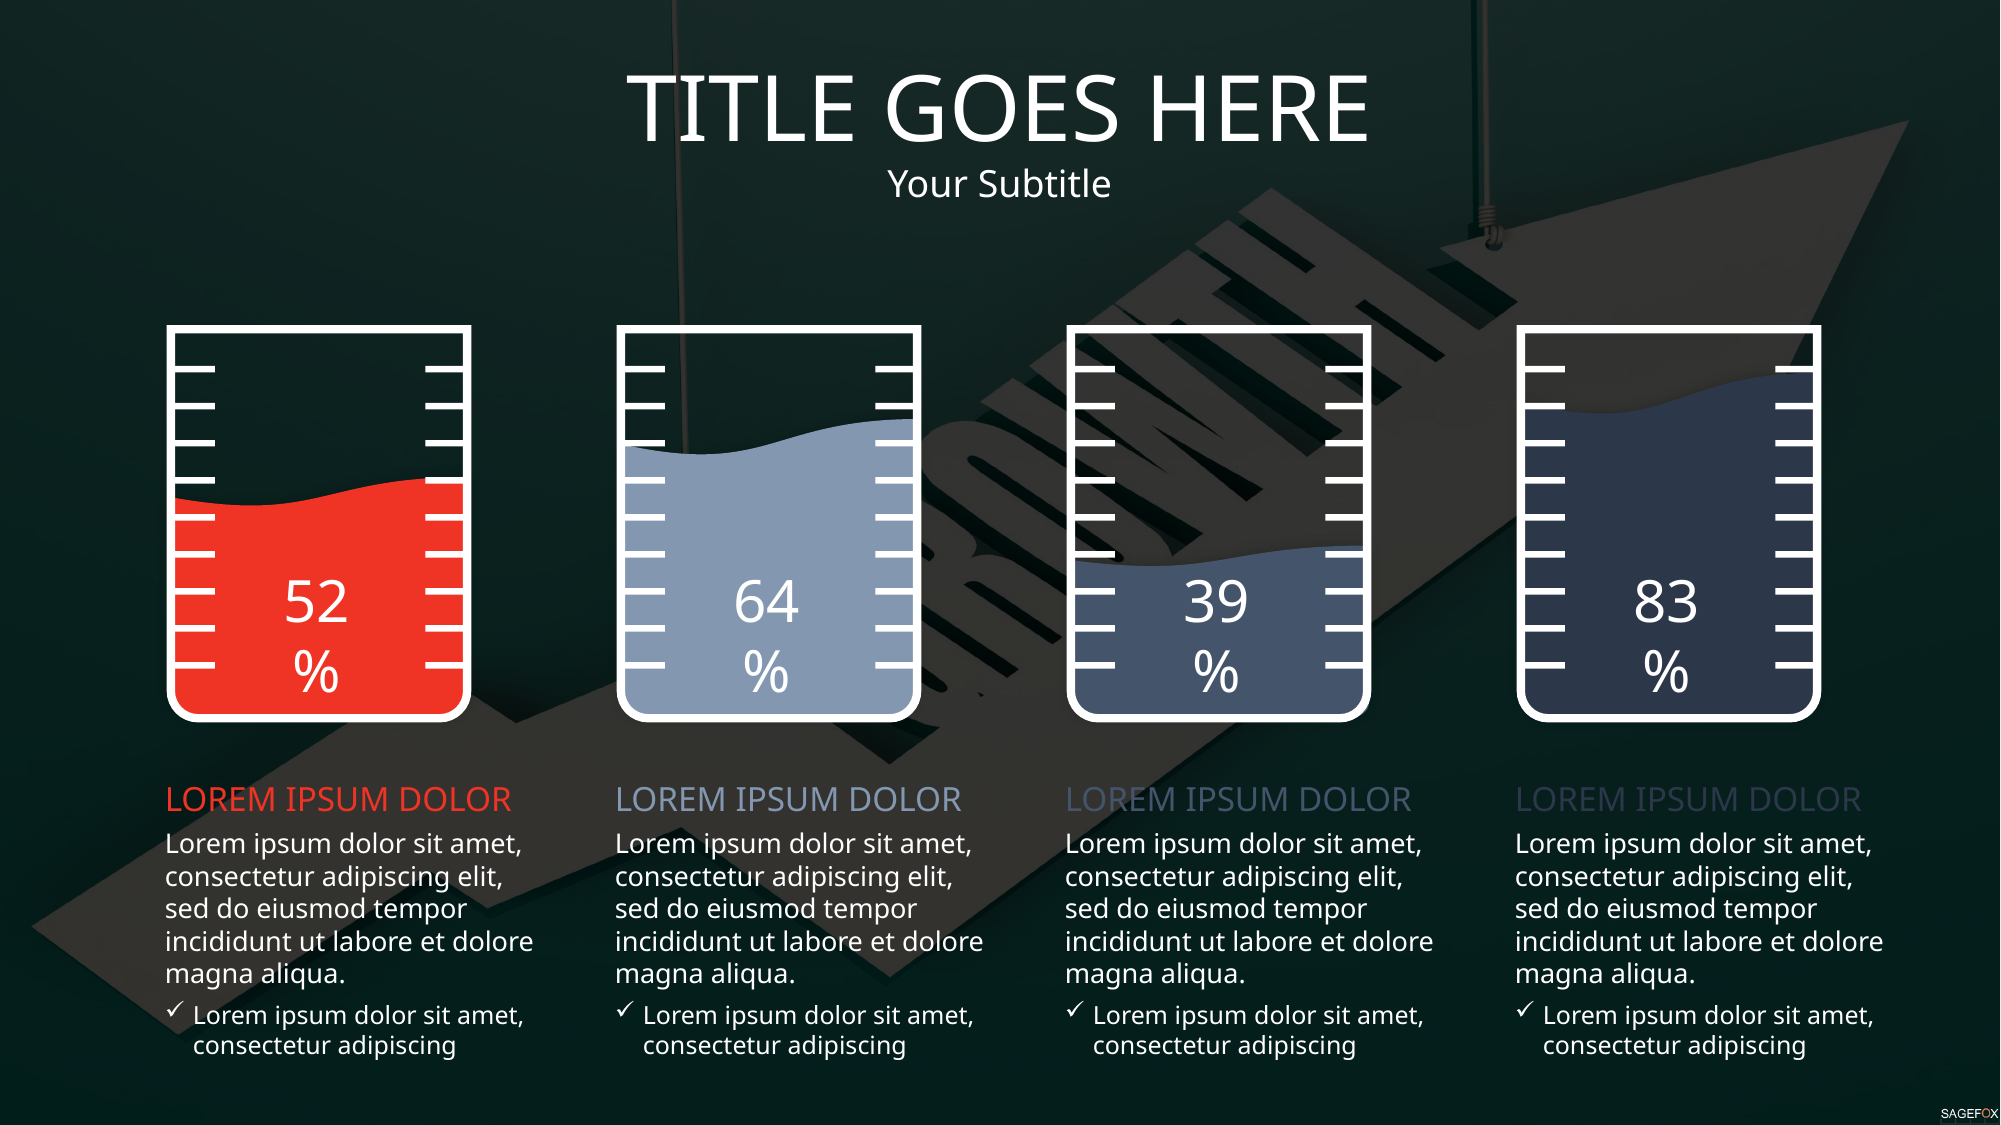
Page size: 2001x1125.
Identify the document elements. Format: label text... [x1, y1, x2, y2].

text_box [618, 329, 919, 719]
text_box LOREM IPSUM DOLOR Lorem ipsum dolor sit amet, consectetur adipiscing elit, sed do eiusmod tempor incididunt ut labore et dolore magna aliqua. Lorem ipsum dolor sit amet, consectetur adipiscing [149, 770, 567, 1067]
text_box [1068, 329, 1369, 719]
picture [0, 0, 2001, 1125]
text_box LOREM IPSUM DOLOR Lorem ipsum dolor sit amet, consectetur adipiscing elit, sed do eiusmod tempor incididunt ut labore et dolore magna aliqua. Lorem ipsum dolor sit amet, consectetur adipiscing [599, 770, 1017, 1067]
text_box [168, 329, 469, 719]
text_box LOREM IPSUM DOLOR Lorem ipsum dolor sit amet, consectetur adipiscing elit, sed do eiusmod tempor incididunt ut labore et dolore magna aliqua. Lorem ipsum dolor sit amet, consectetur adipiscing [1049, 770, 1467, 1067]
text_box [1518, 329, 1819, 719]
text_box TITLE GOES HERE Your Subtitle [548, 42, 1452, 212]
text_box LOREM IPSUM DOLOR Lorem ipsum dolor sit amet, consectetur adipiscing elit, sed do eiusmod tempor incididunt ut labore et dolore magna aliqua. Lorem ipsum dolor sit amet, consectetur adipiscing [1499, 770, 1917, 1067]
